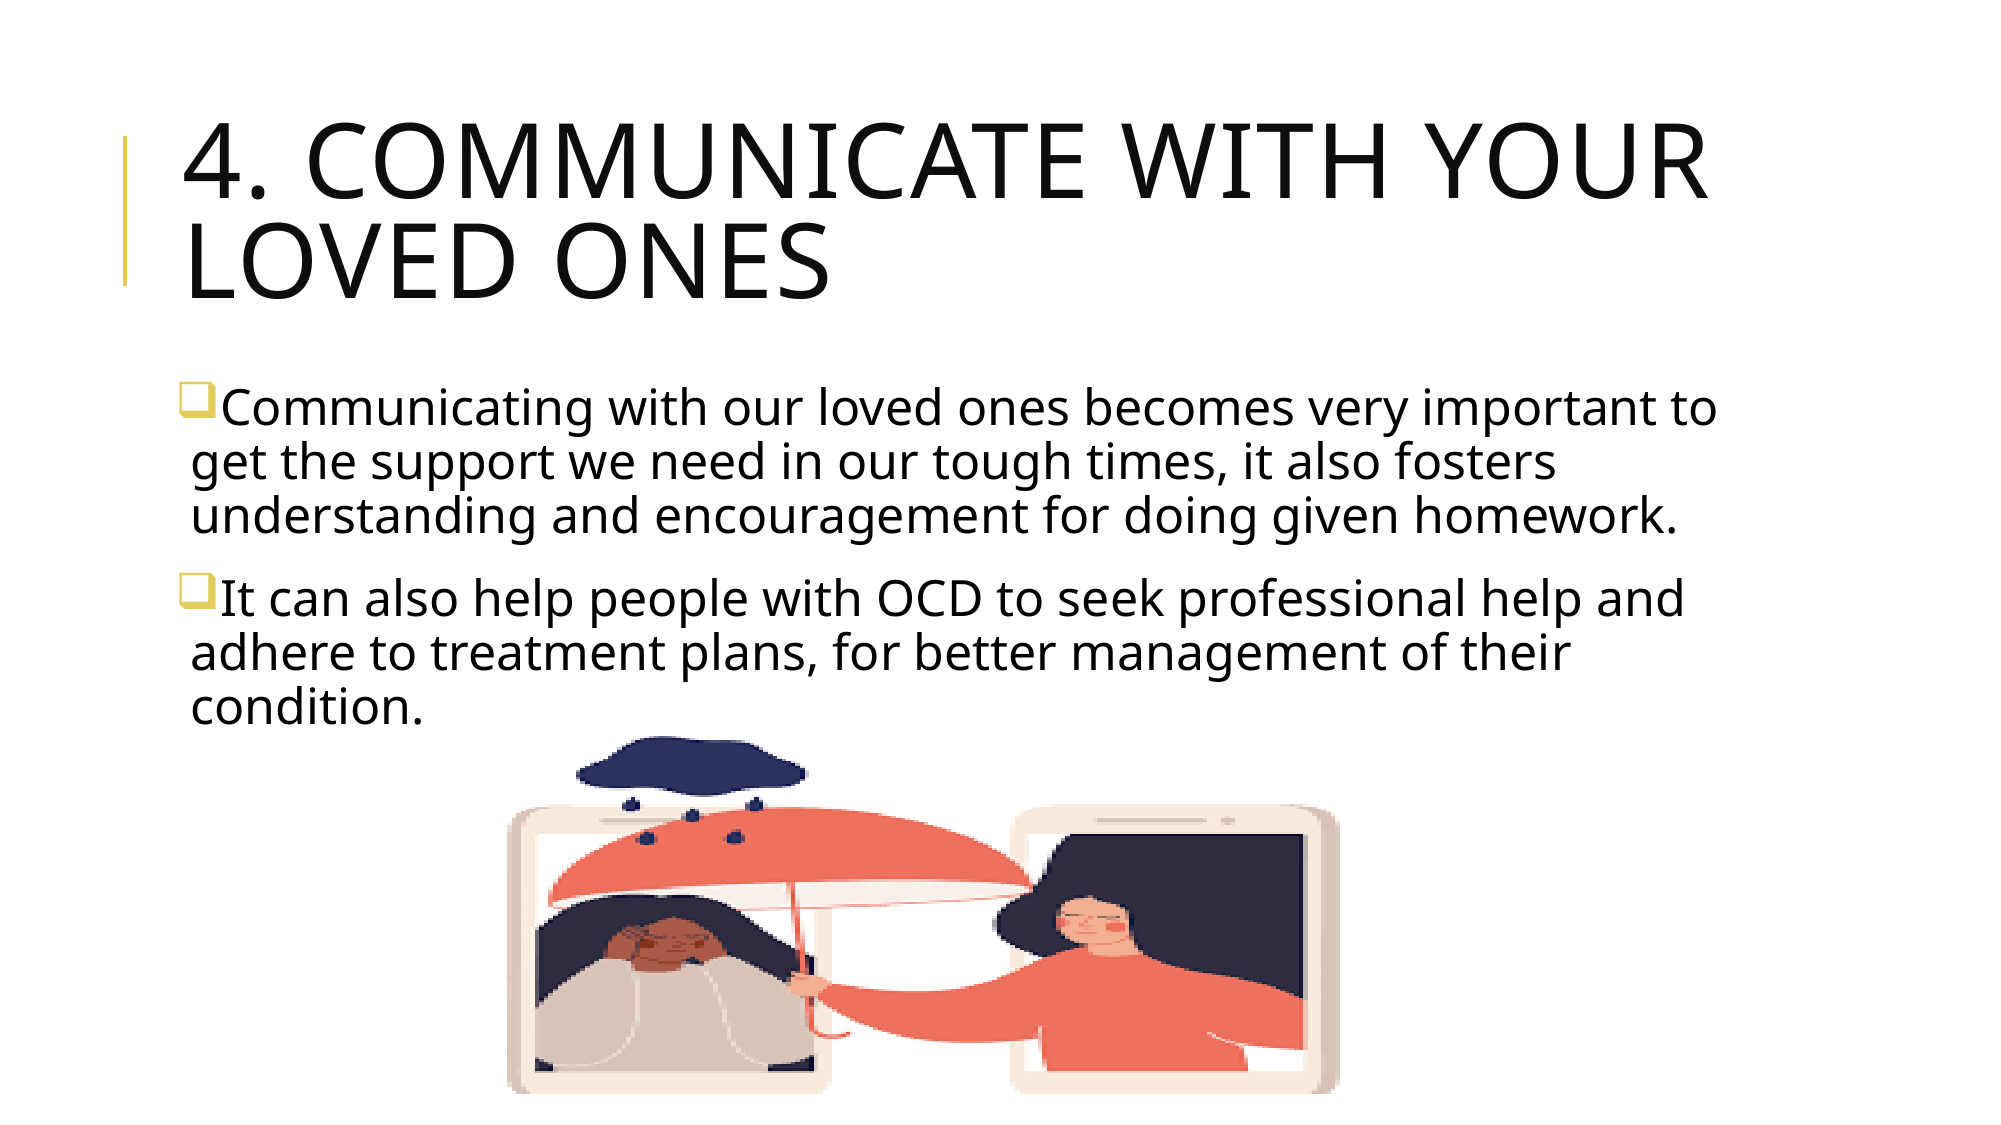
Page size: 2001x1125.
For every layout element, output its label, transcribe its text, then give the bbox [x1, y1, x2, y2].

picture [215, 725, 1633, 1094]
title 4. Communicate with your loved ones [168, 96, 1763, 342]
list Communicating with our loved ones becomes very important to get the support we need in our tough times, it also fosters understanding and encouragement for doing given homework. It can also help people with OCD to seek professional help and adhere to treatment plans, for better management of their condition. [168, 375, 1763, 1035]
